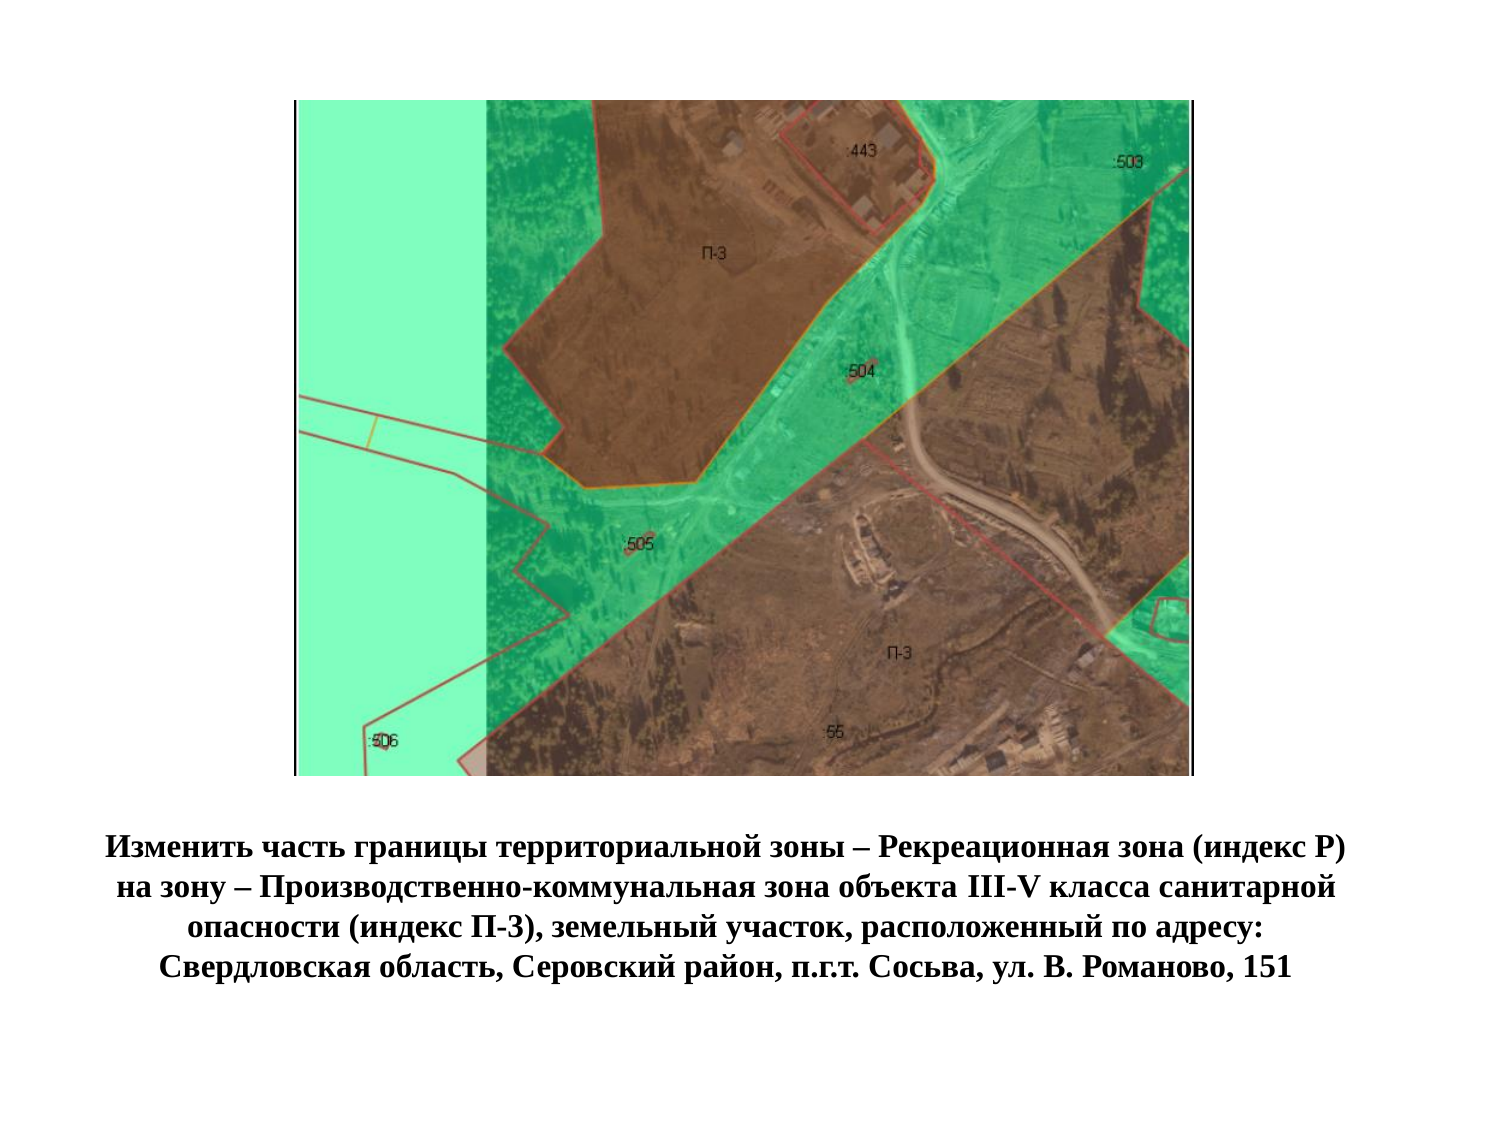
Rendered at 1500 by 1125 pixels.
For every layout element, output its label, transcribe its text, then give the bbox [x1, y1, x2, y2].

list Изменить часть границы территориальной зоны – Рекреационная зона (индекс Р) на зону – Производственно-коммунальная зона объекта III-V класса санитарной опасности (индекс П-3), земельный участок, расположенный по адресу: Свердловская область, Серовский район, п.г.т. Сосьва, ул. В. Романово, 151 [82, 820, 1372, 988]
picture [293, 100, 1195, 776]
